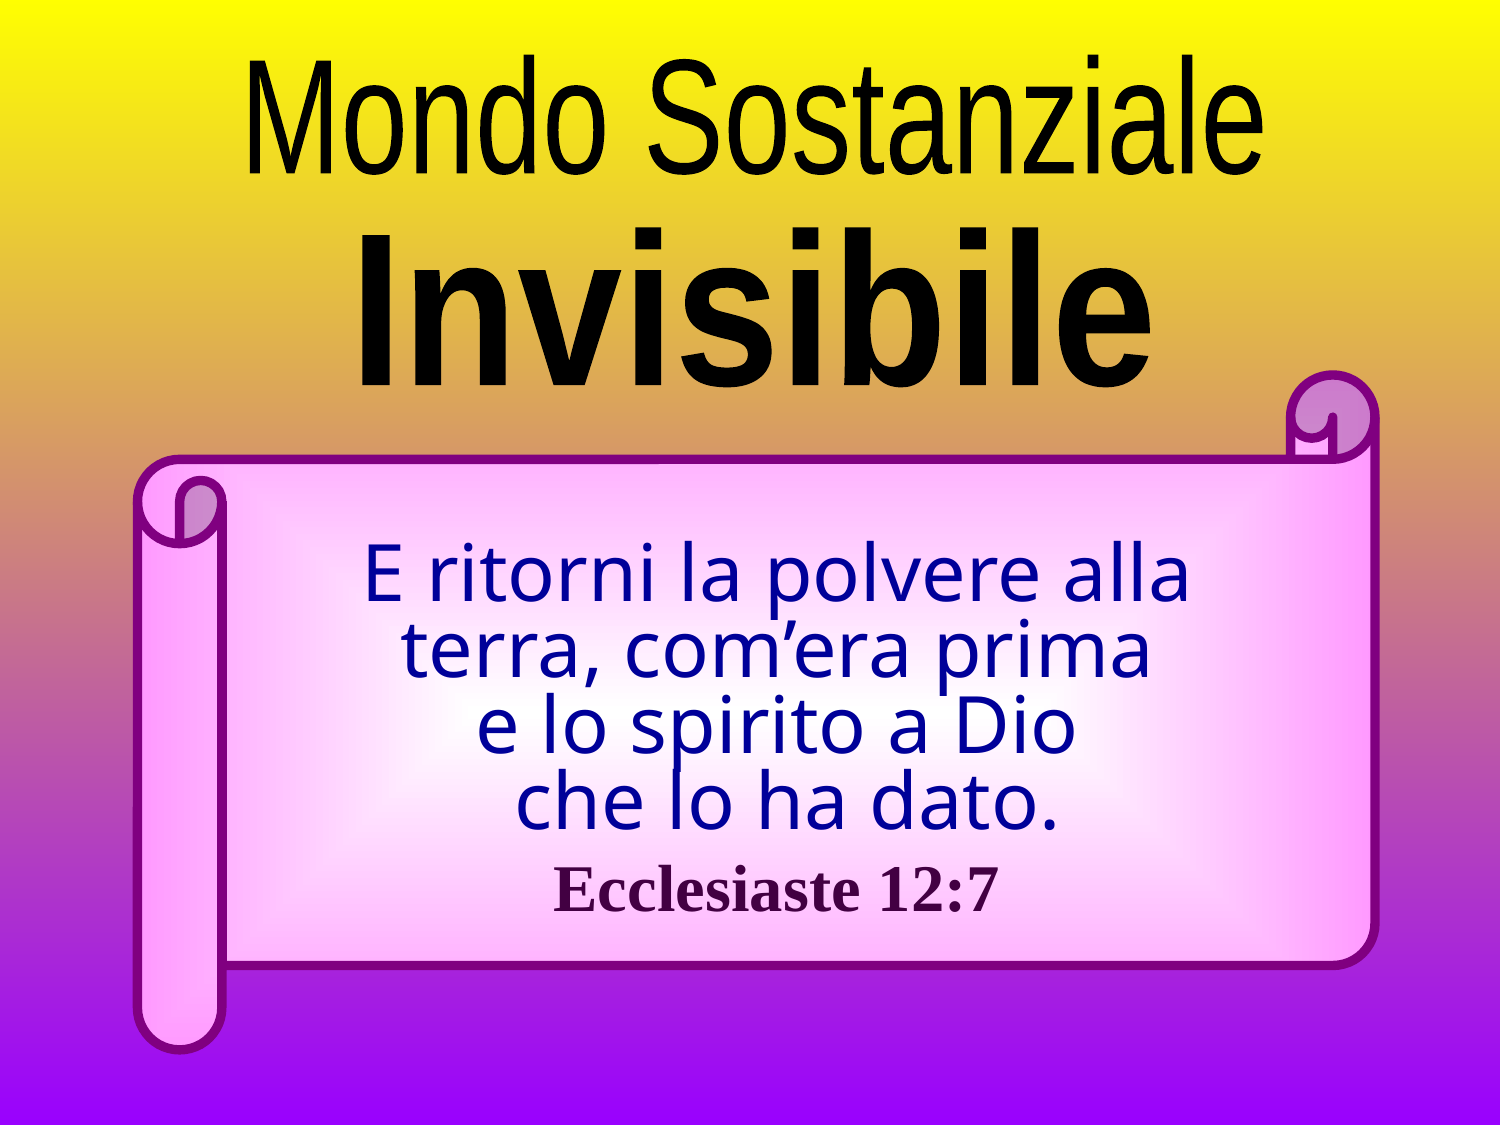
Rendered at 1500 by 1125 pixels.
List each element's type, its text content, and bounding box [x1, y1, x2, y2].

text_box E ritorni la polvere alla terra, com’era prima e lo spirito a Dio che lo ha dato. Ecclesiaste 12:7 [137, 374, 1375, 1050]
